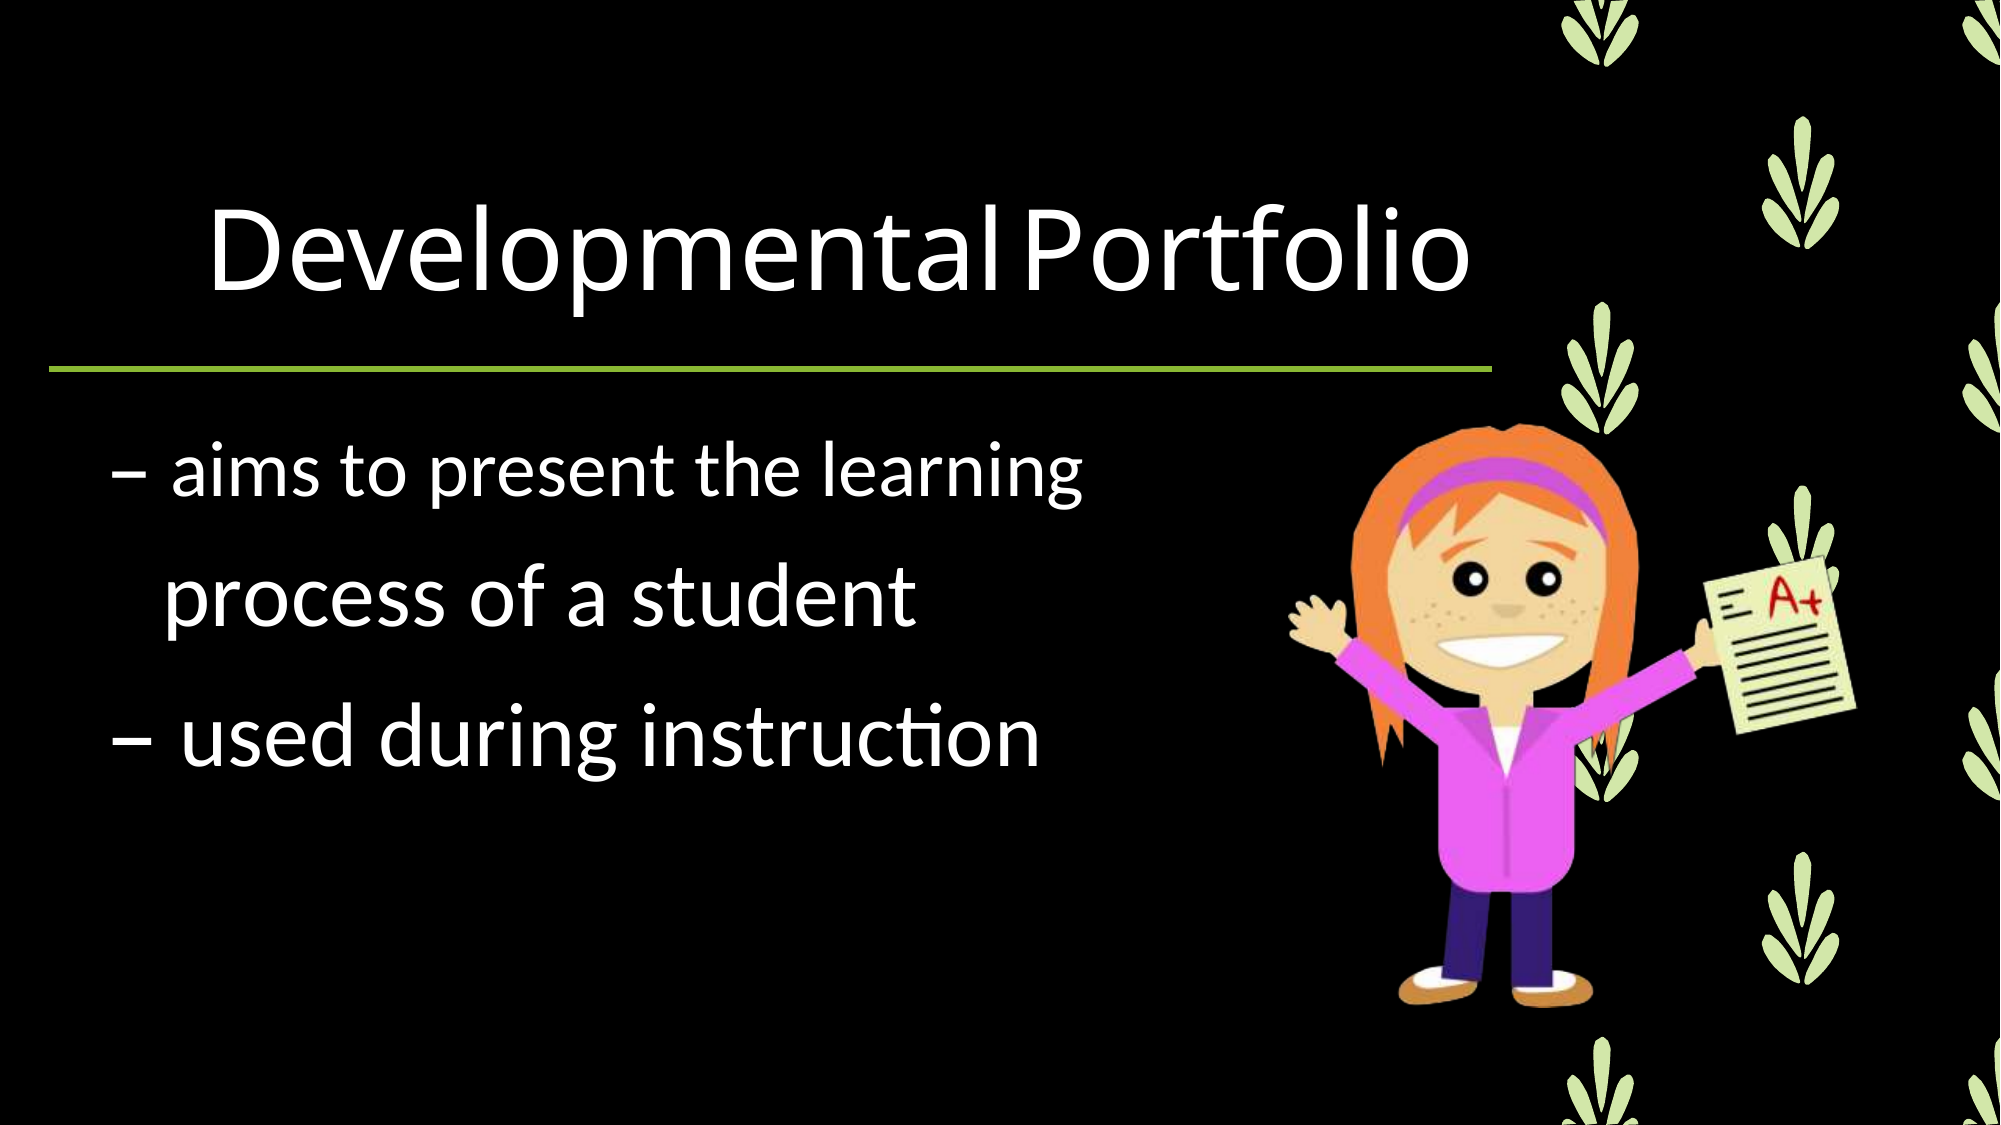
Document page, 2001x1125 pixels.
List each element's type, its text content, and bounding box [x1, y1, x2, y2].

text_box [1994, 669, 2000, 739]
text_box [1962, 383, 2000, 433]
text_box [0, 0, 2000, 1125]
text_box [1974, 0, 2000, 40]
text_box [1962, 16, 2000, 66]
text_box [1603, 14, 1639, 67]
text_box [1962, 1118, 1978, 1125]
text_box [1605, 382, 1639, 423]
text_box [1593, 1036, 1611, 1113]
text_box [1767, 154, 1802, 222]
text_box [1804, 154, 1835, 224]
text_box Portfolio [1016, 196, 1486, 314]
text_box [1603, 339, 1634, 409]
text_box [1994, 1037, 2000, 1106]
text_box [1968, 339, 2000, 407]
text_box [1994, 302, 2000, 371]
text_box [1606, 1074, 1634, 1125]
text_box [1567, 339, 1601, 408]
text_box [1603, 0, 1628, 41]
text_box – aims to present the learning process of a student – used during instruction [107, 432, 1229, 793]
text_box [1968, 1074, 1999, 1125]
text_box [1761, 198, 1801, 248]
text_box [1561, 383, 1598, 423]
text_box [1567, 1074, 1598, 1125]
text_box [1622, 1117, 1639, 1125]
text_box [1598, 0, 1605, 10]
text_box [1288, 423, 1858, 1008]
text_box [1561, 1118, 1577, 1125]
text_box [1561, 16, 1600, 65]
text_box [1962, 751, 2000, 801]
text_box [1593, 301, 1611, 378]
text_box [1793, 116, 1812, 192]
text_box Developmental [202, 196, 1009, 314]
text_box [1968, 706, 2000, 775]
text_box [1573, 0, 1601, 40]
text_box [1804, 197, 1840, 249]
